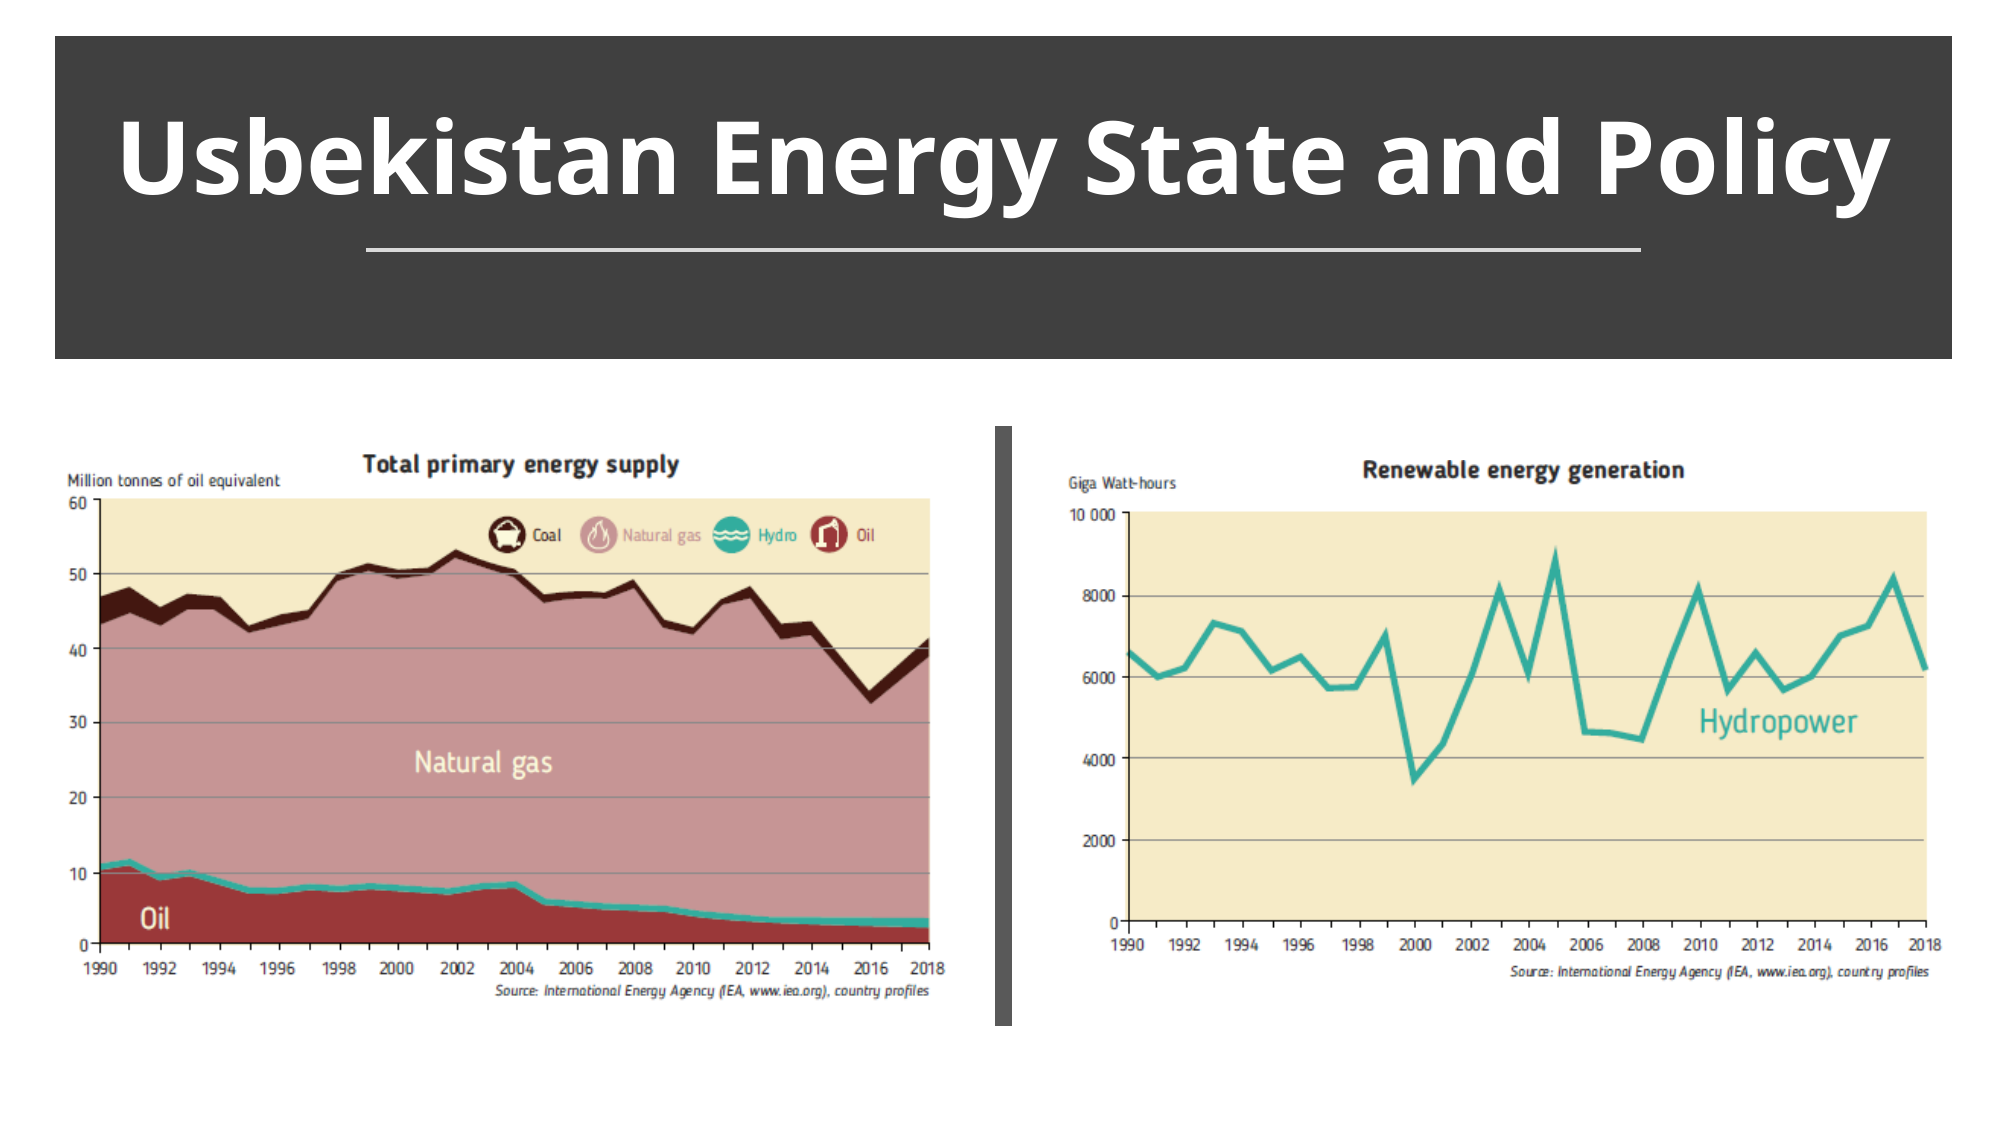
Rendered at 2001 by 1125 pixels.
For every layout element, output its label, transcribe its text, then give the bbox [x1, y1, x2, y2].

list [1057, 460, 1953, 992]
text_box [64, 45, 1942, 350]
title Usbekistan Energy State and Policy [89, 71, 1917, 224]
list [54, 447, 950, 1005]
